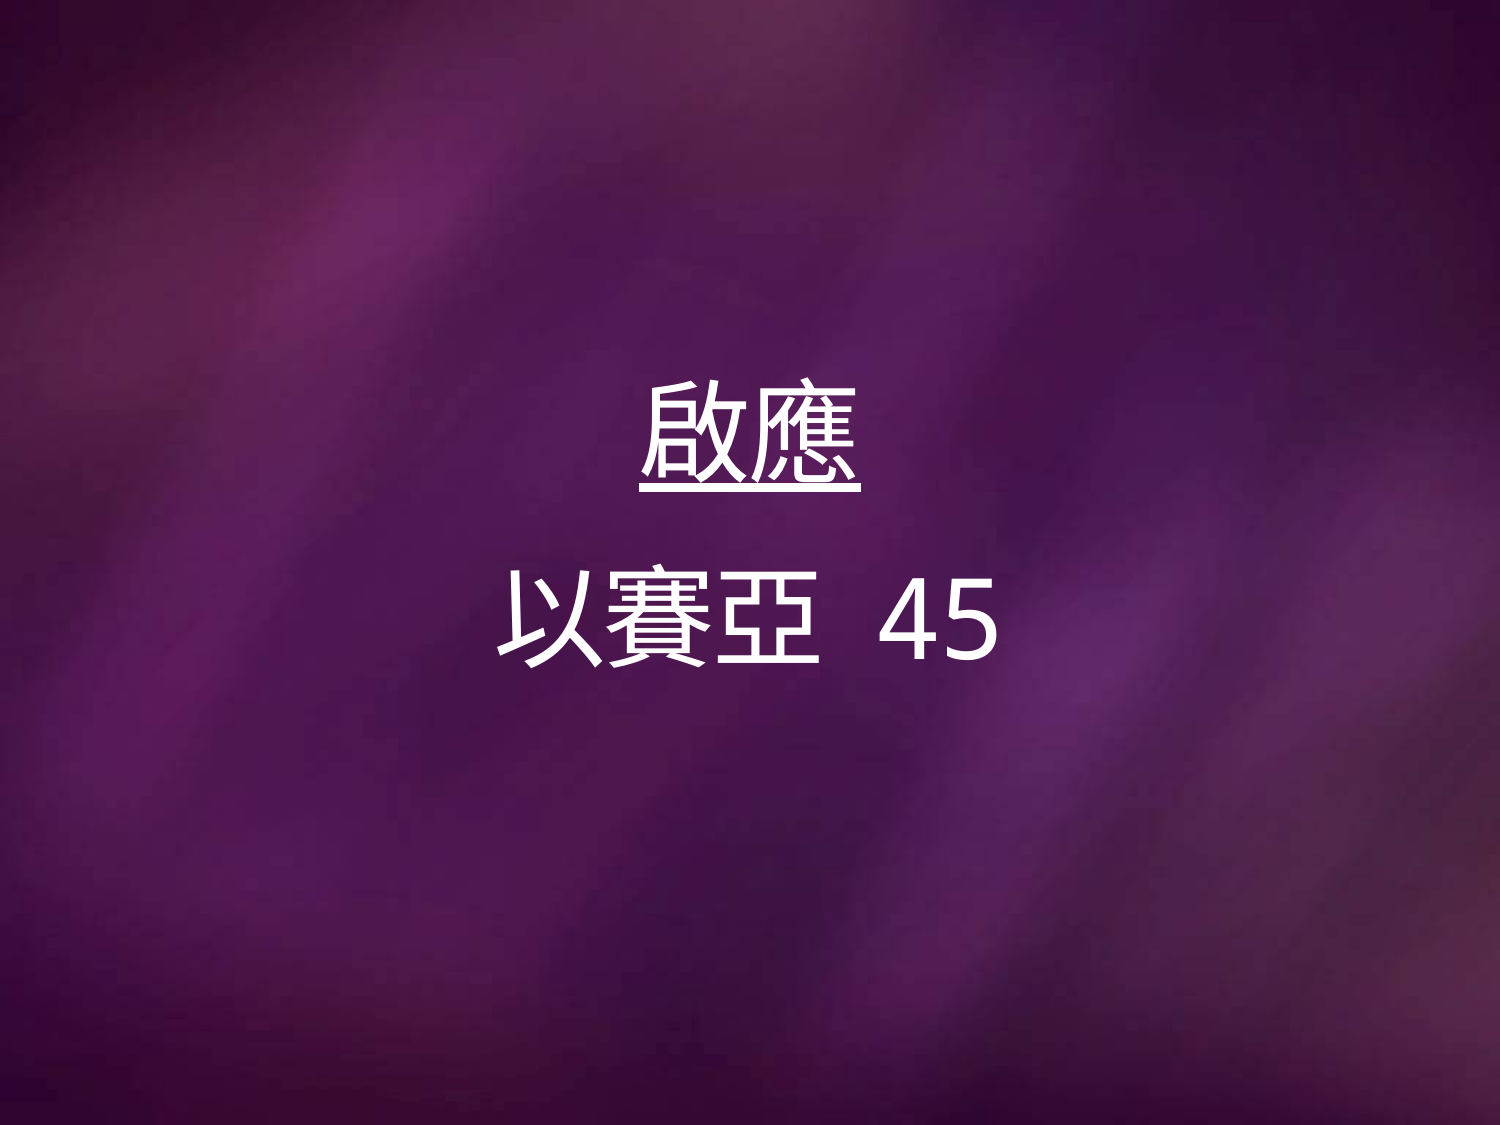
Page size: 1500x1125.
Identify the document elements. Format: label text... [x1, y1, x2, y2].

picture [0, 0, 1500, 1125]
subtitle 以賽亞 45 [119, 562, 1380, 789]
title 啟應 [119, 362, 1380, 562]
